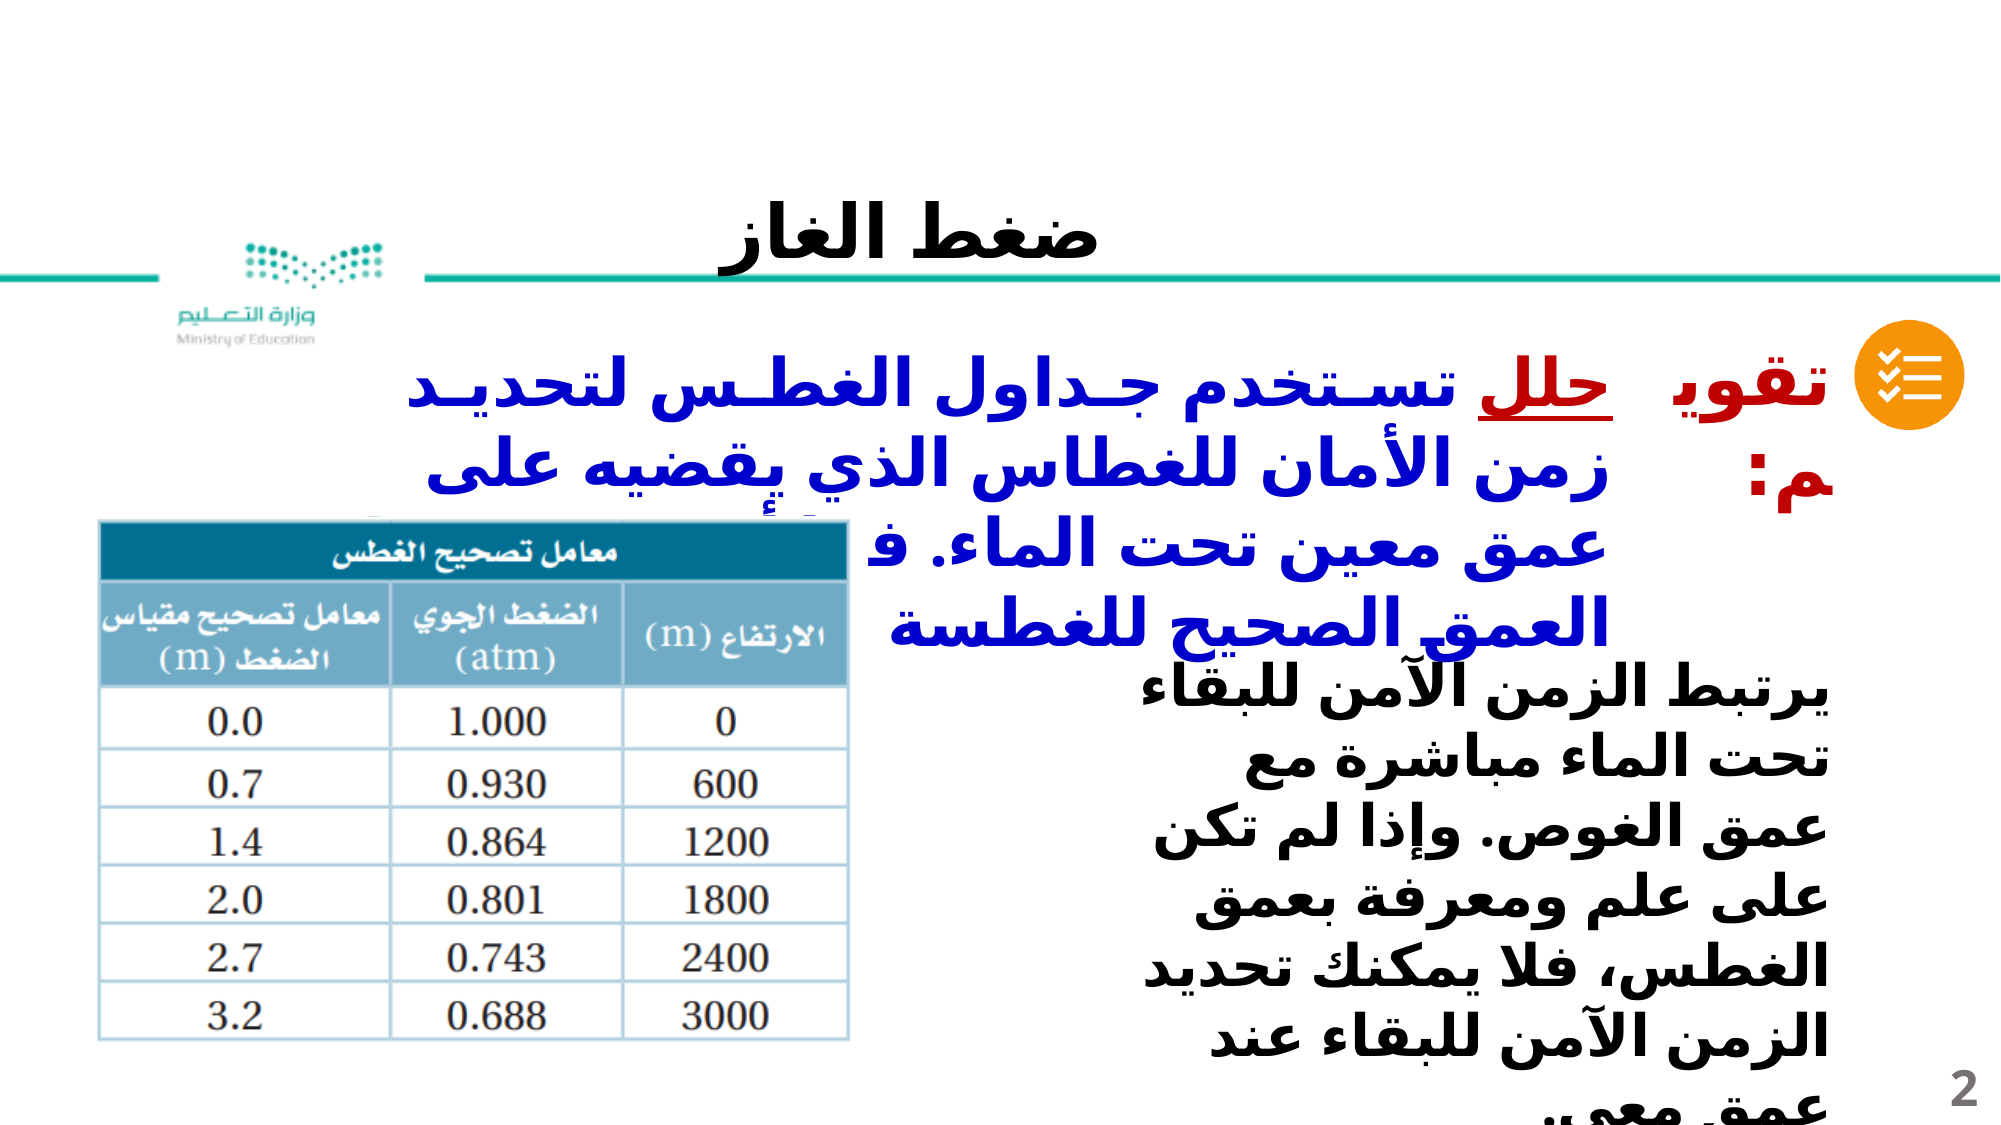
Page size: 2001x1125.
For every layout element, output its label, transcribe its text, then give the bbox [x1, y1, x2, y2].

text_box تقويم: [1644, 322, 1847, 518]
text_box حلل تسـتخدم جـداول الغطـس لتحديـد زمن الأمان للغطاس الذي يقضيه على عمق معين تحت الماء. فما أهمية معرفة العمق الصحيح للغطسة ؟ [321, 332, 1628, 668]
text_box ضغط الغاز [446, 175, 1378, 281]
picture [0, 0, 2001, 1125]
text_box 2 [1928, 1049, 2000, 1125]
text_box يرتبط الزمن الآمن للبقاء تحت الماء مباشرة مع عمق الغوص. وإذا لم تكن على علم ومعرفة بعمق الغطس، فلا يمكنك تحديد الزمن الآمن للبقاء عند عمق معي. [1103, 640, 1847, 1125]
